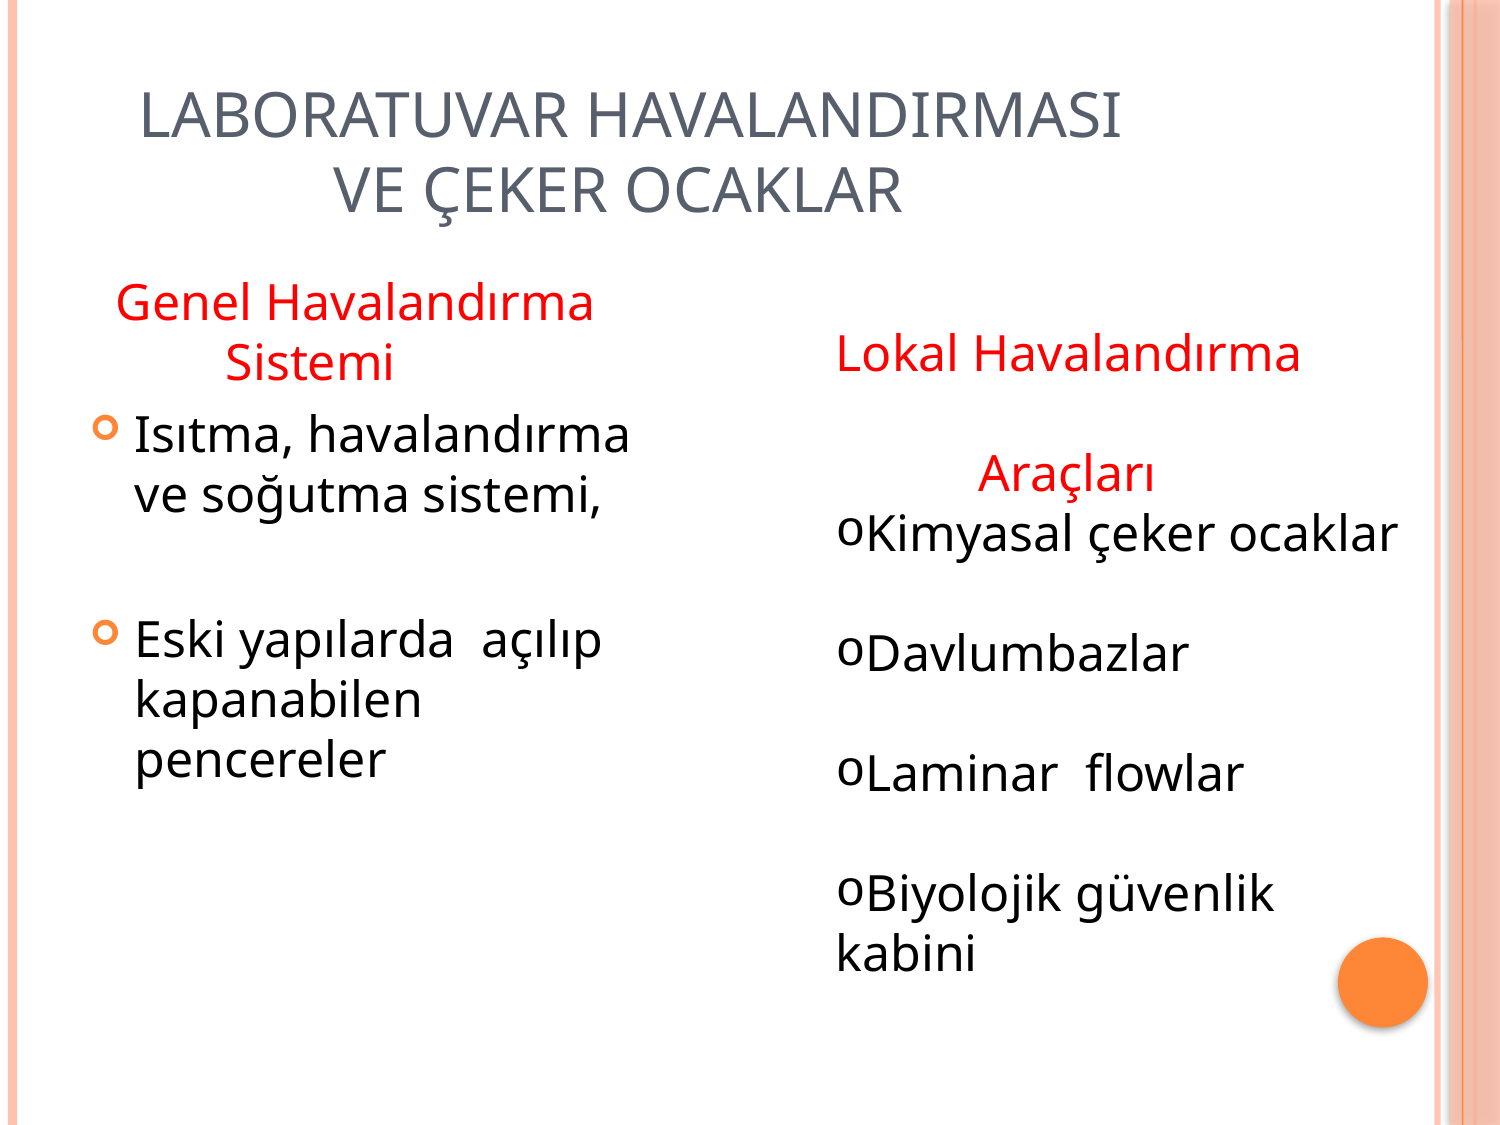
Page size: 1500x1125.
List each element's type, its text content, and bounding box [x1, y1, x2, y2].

list Genel Havalandırma Sistemi Isıtma, havalandırma ve soğutma sistemi, Eski yapılarda açılıp kapanabilen pencereler [75, 262, 680, 1062]
title LABORATUVAR HAVALANDIRMASI VE ÇEKER OCAKLAR [123, 45, 1300, 233]
text_box Lokal Havalandırma Araçları Kimyasal çeker ocaklar Davlumbazlar Laminar flowlar Biyolojik güvenlik kabini [820, 314, 1424, 1035]
